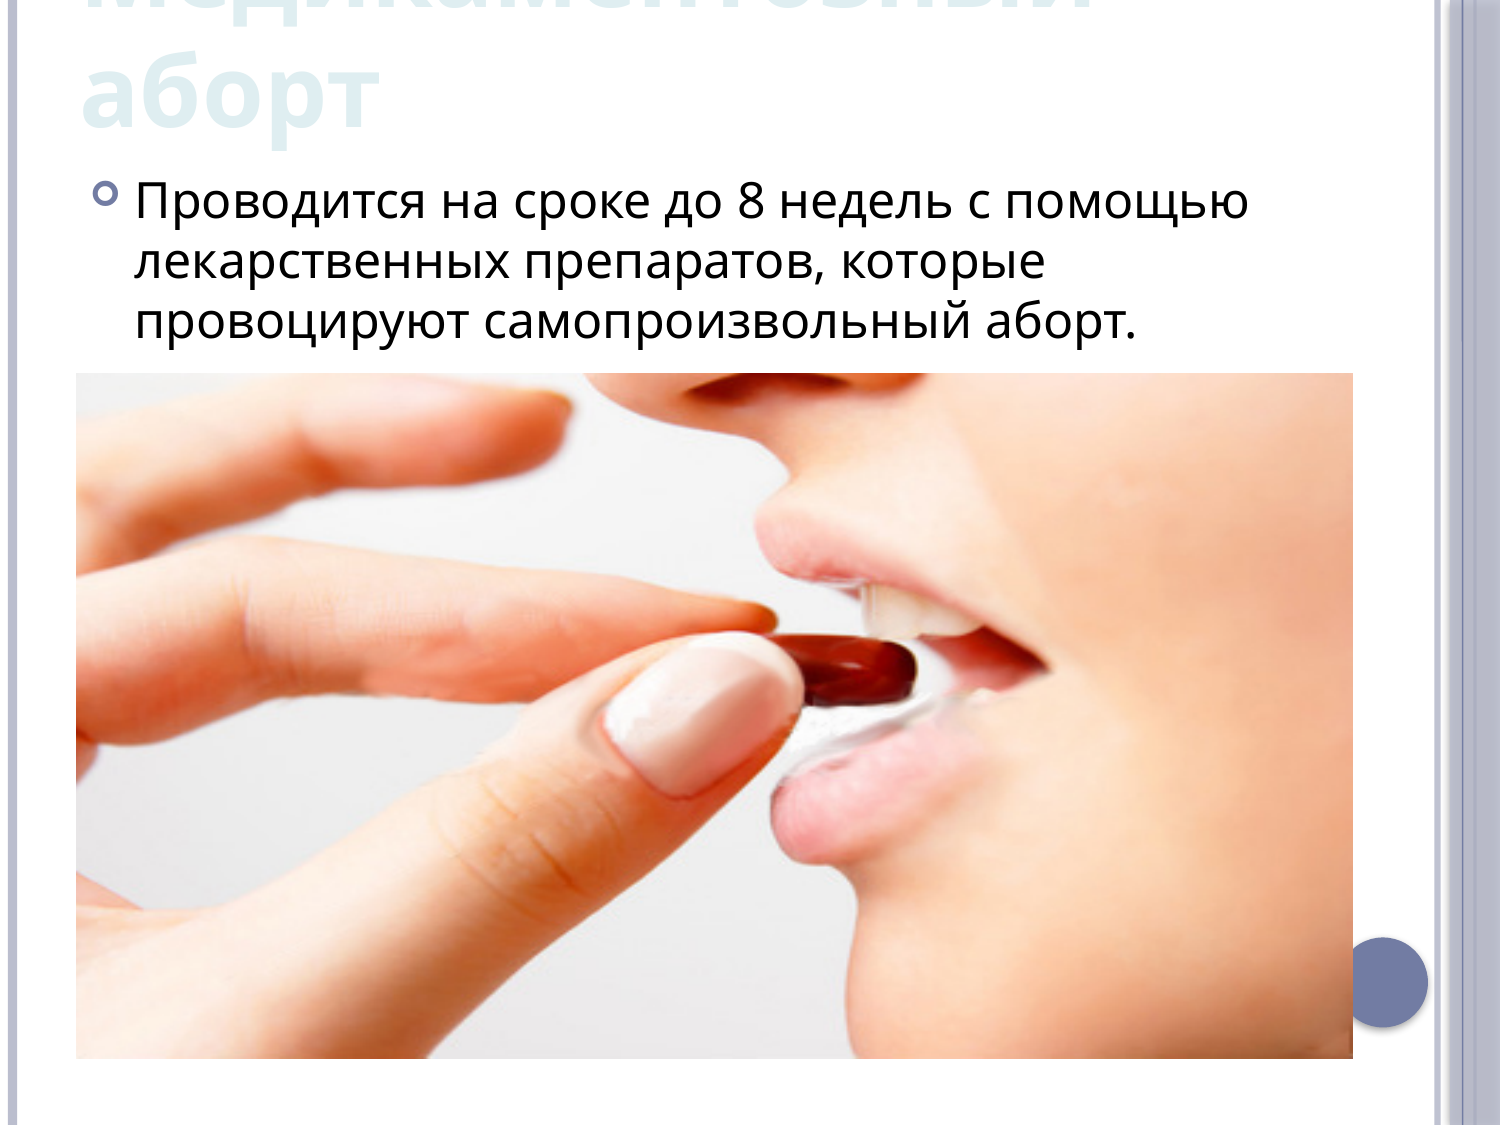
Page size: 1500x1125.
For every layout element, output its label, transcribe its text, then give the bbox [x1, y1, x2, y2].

picture [76, 372, 1353, 1060]
list Проводится на сроке до 8 недель с помощью лекарственных препаратов, которые провоцируют самопроизвольный аборт. [75, 160, 1365, 1062]
title Медикаментозный аборт [64, 113, 1400, 275]
